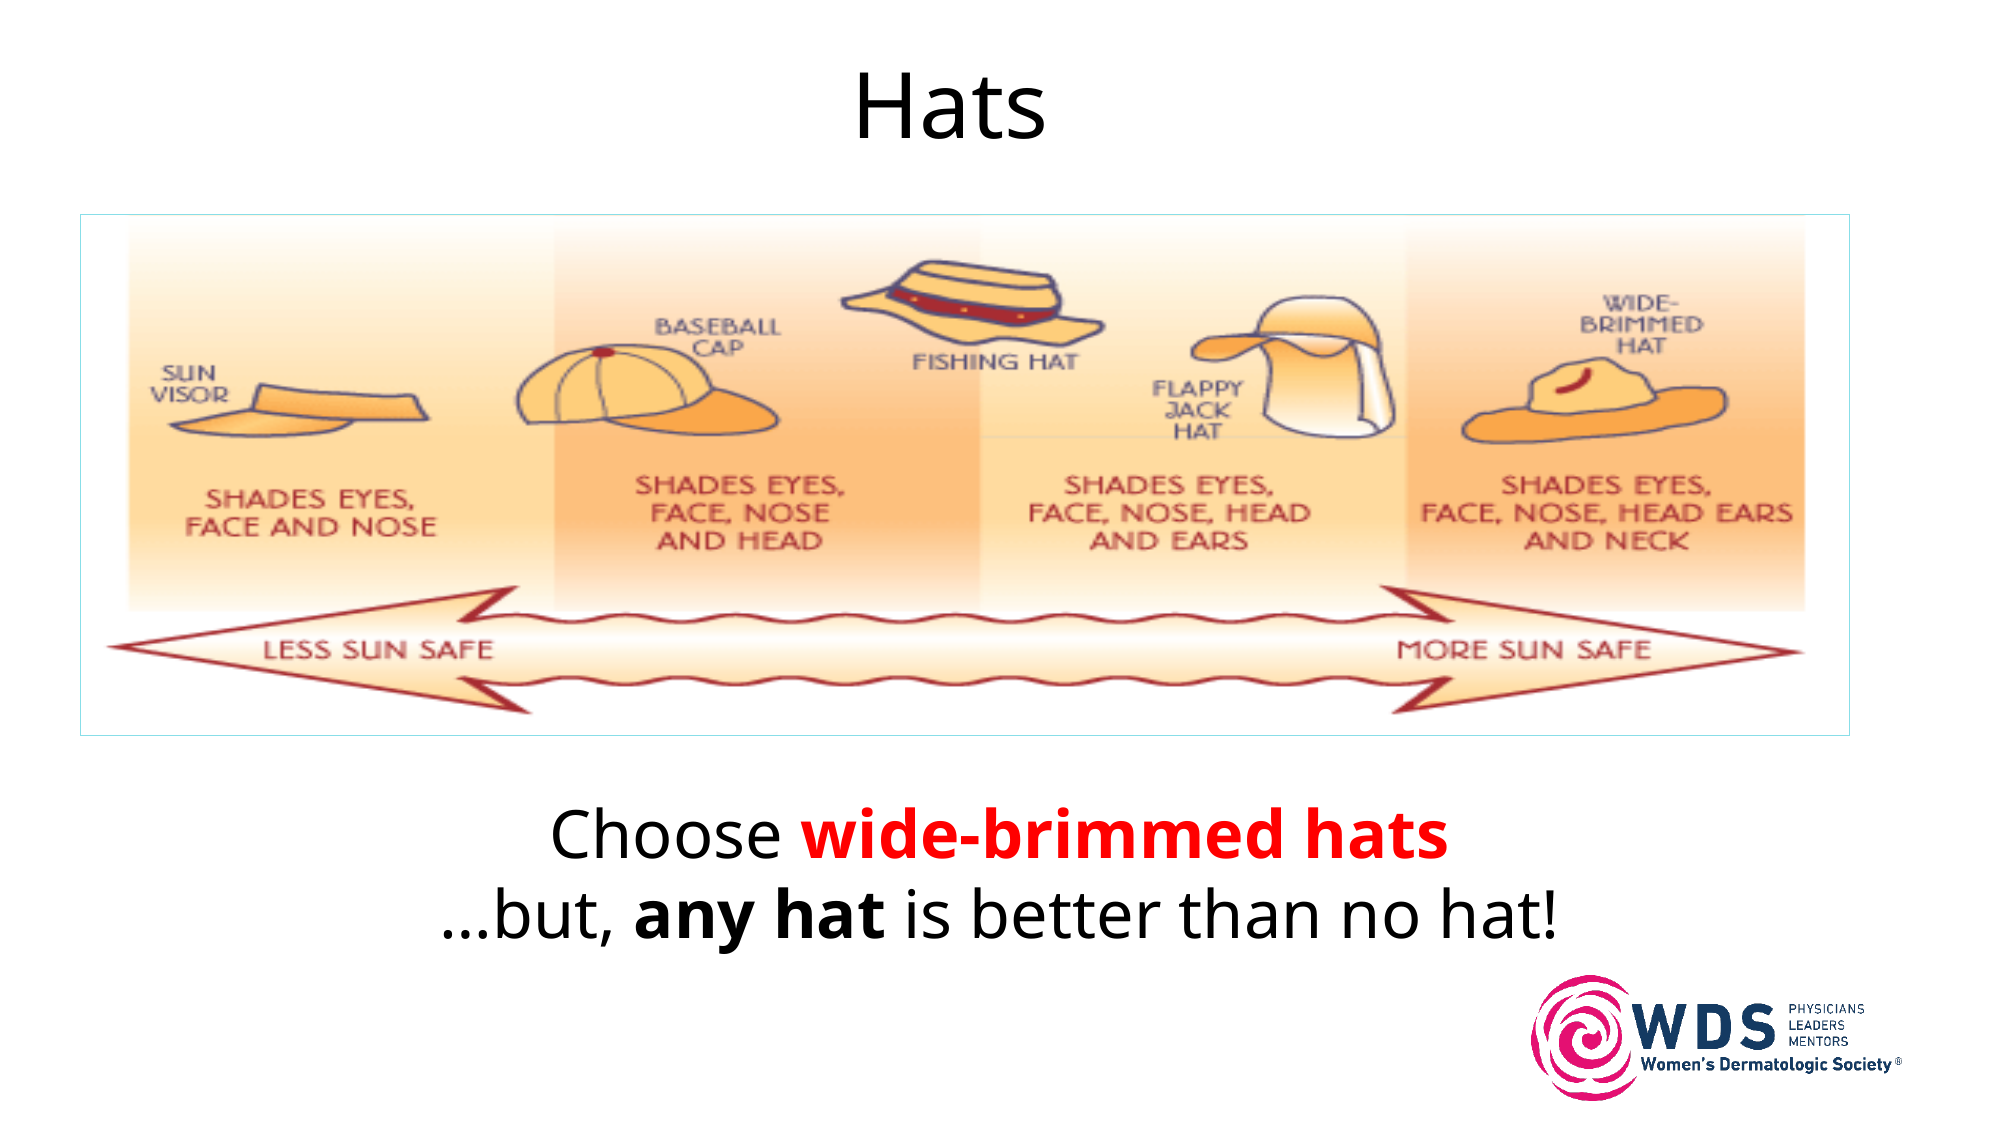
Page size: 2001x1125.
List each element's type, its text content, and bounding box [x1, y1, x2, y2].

text_box Choose wide-brimmed hats …but, any hat is better than no hat! [245, 784, 1755, 959]
picture [1531, 975, 1902, 1101]
title Hats [50, 0, 1850, 215]
picture [80, 214, 1850, 736]
